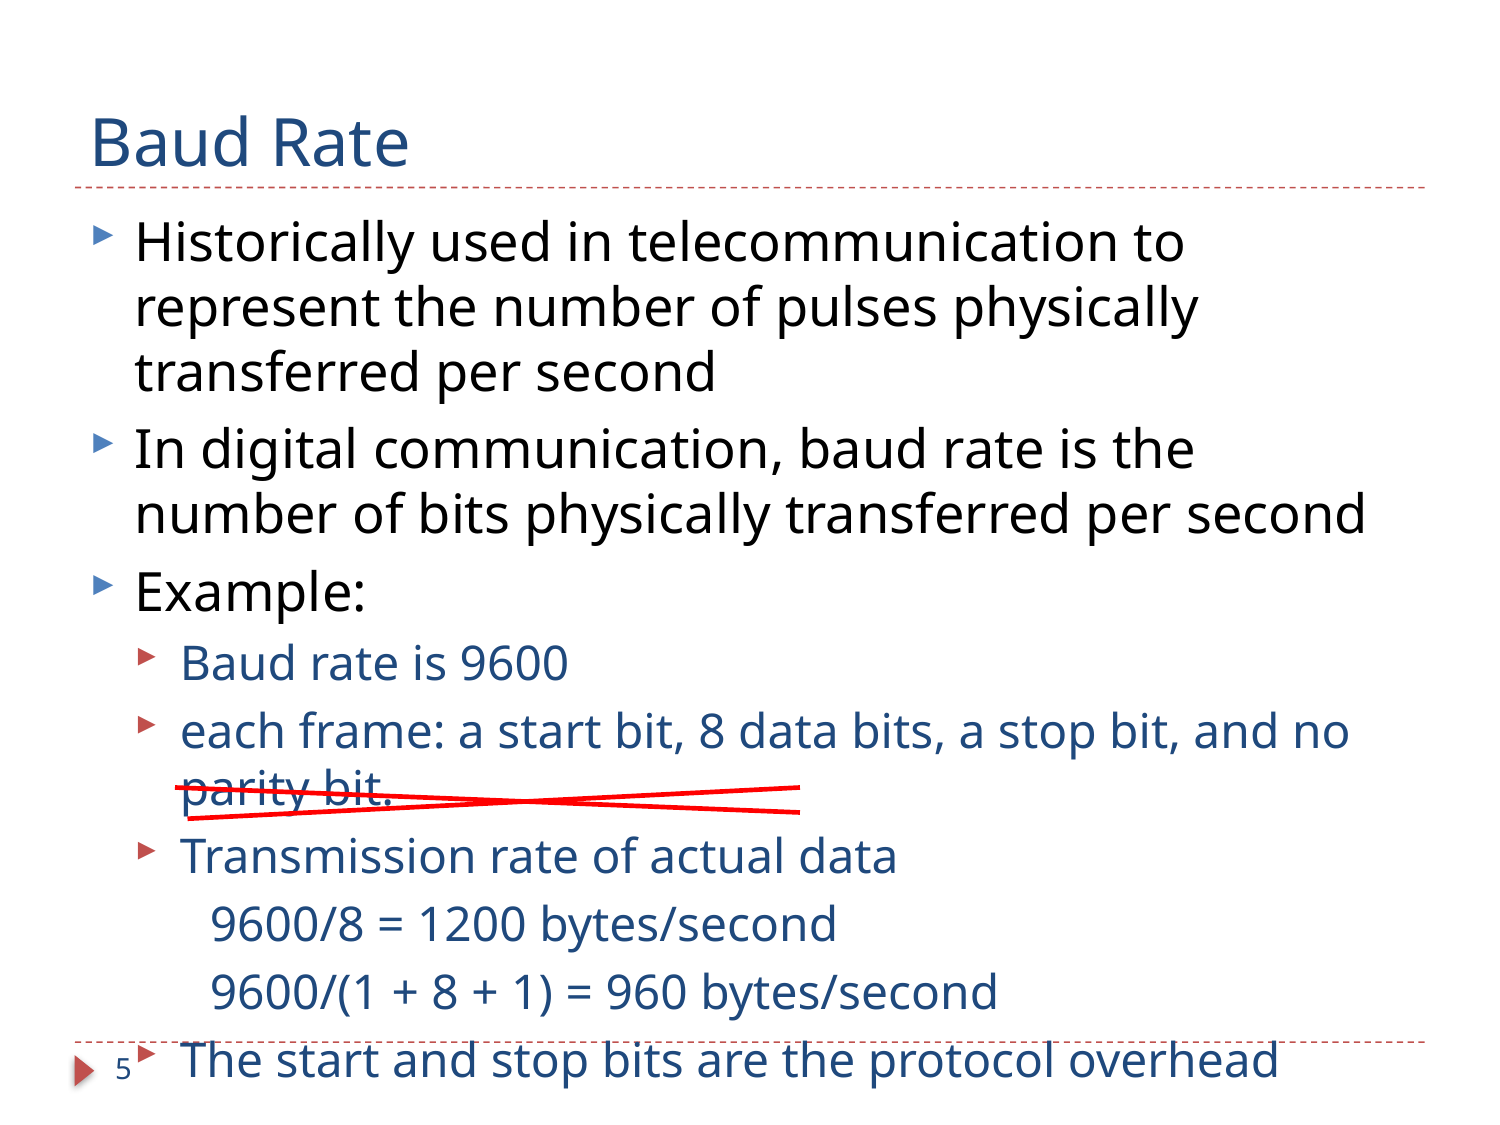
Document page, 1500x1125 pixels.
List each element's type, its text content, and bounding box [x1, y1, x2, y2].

slide_number 5 [100, 1042, 426, 1103]
title Baud Rate [75, 24, 1425, 188]
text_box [174, 787, 801, 819]
list Historically used in telecommunication to represent the number of pulses physically transferred per second In digital communication, baud rate is the number of bits physically transferred per second Example: Baud rate is 9600 each frame: a start bit, 8 data bits, a stop bit, and no parity bit. Transmission rate of actual data 9600/8 = 1200 bytes/second 9600/(1 + 8 + 1) = 960 bytes/second The start and stop bits are the protocol overhead [75, 200, 1425, 1010]
